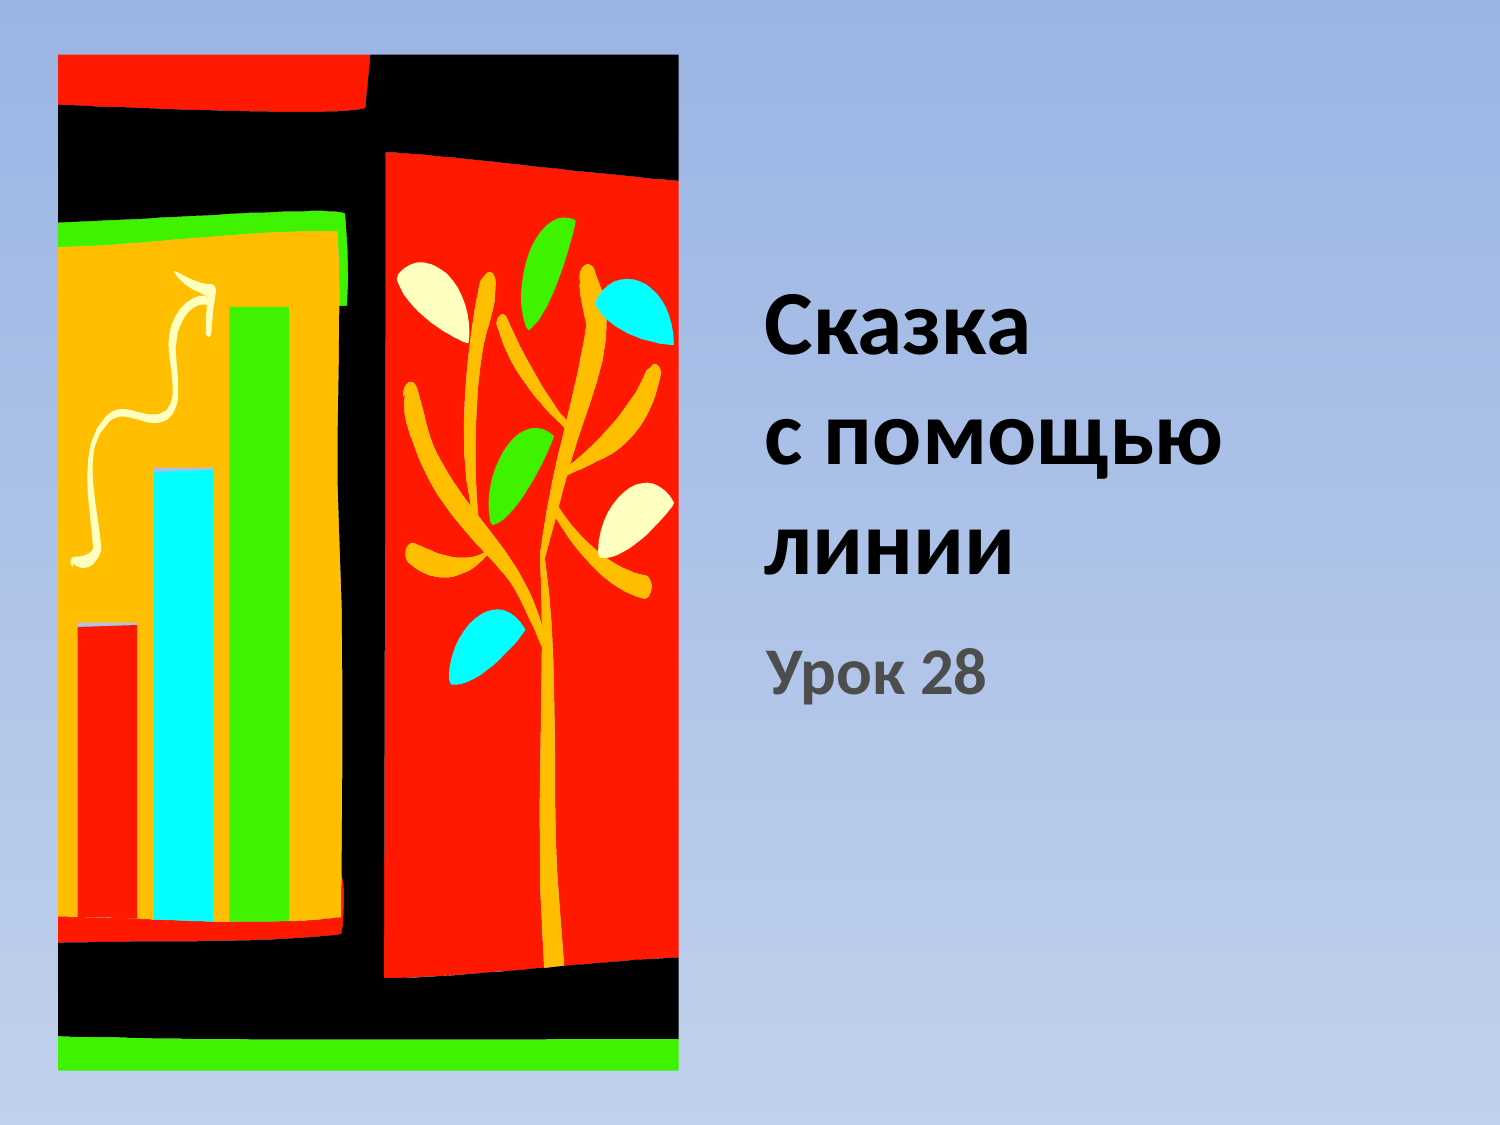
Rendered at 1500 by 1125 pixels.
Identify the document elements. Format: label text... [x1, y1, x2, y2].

text_box Сказка с помощью линии [750, 255, 1436, 600]
picture [57, 54, 679, 1071]
text_box Урок 28 [751, 620, 1003, 715]
